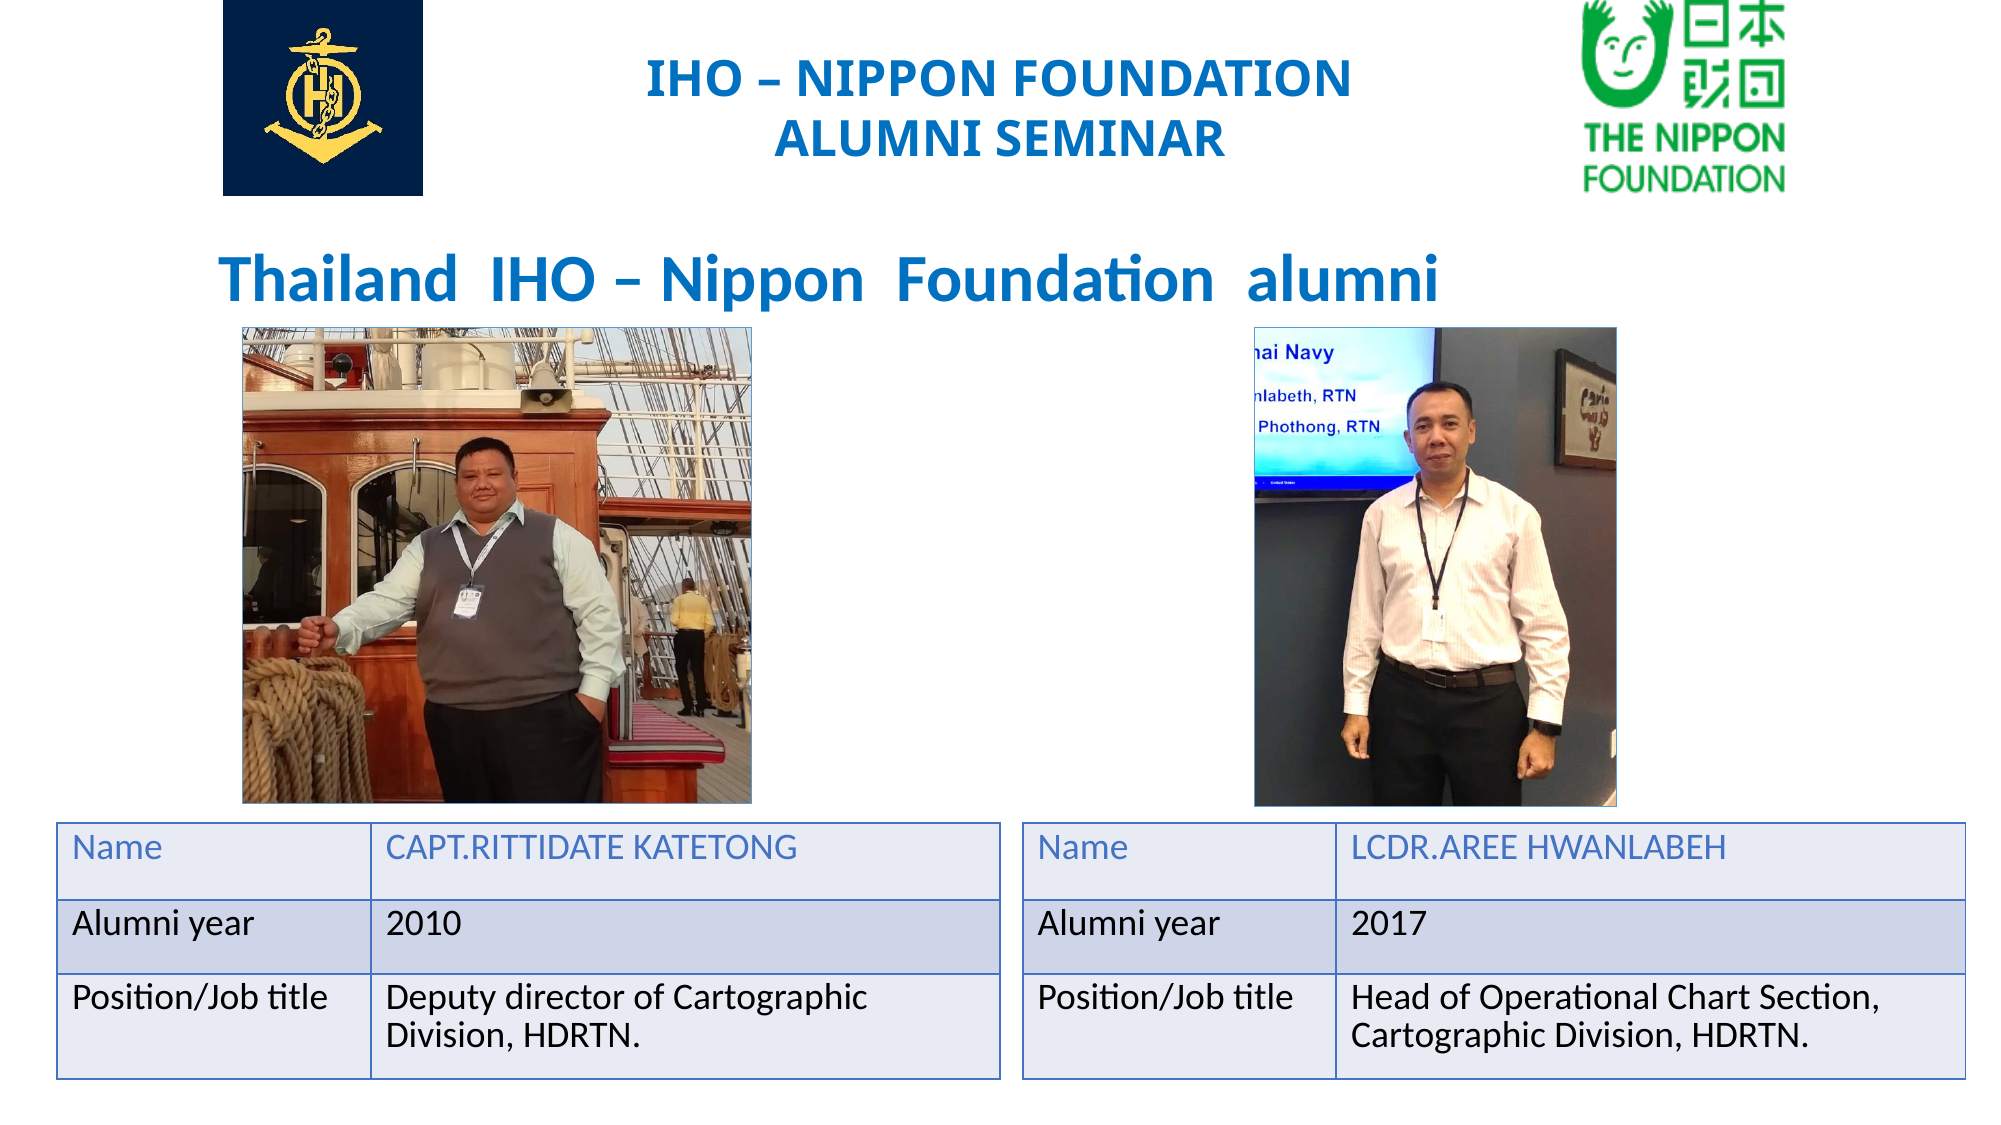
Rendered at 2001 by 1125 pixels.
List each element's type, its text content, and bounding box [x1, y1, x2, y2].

text_box Thailand IHO – Nippon Foundation alumni [183, 220, 1909, 328]
table_cell Position/Job title [58, 975, 370, 1078]
picture [223, 0, 423, 196]
table_cell 2017 [1337, 901, 1965, 973]
picture [1577, 0, 1789, 198]
picture [1254, 327, 1617, 807]
text_box IHO – NIPPON FOUNDATION ALUMNI SEMINAR [564, 39, 1436, 174]
table_header Name [58, 824, 370, 899]
table_header Name [1024, 824, 1335, 899]
table_cell Alumni year [58, 901, 370, 973]
picture [242, 327, 752, 804]
table_cell Position/Job title [1024, 975, 1335, 1078]
table_cell Head of Operational Chart Section, Cartographic Division, HDRTN. [1337, 975, 1965, 1078]
table_cell Deputy director of Cartographic Division, HDRTN. [372, 975, 999, 1078]
table_header CAPT.RITTIDATE KATETONG [372, 824, 999, 899]
table_cell 2010 [372, 901, 999, 973]
table_cell Alumni year [1024, 901, 1335, 973]
table_header LCDR.AREE HWANLABEH [1337, 824, 1965, 899]
